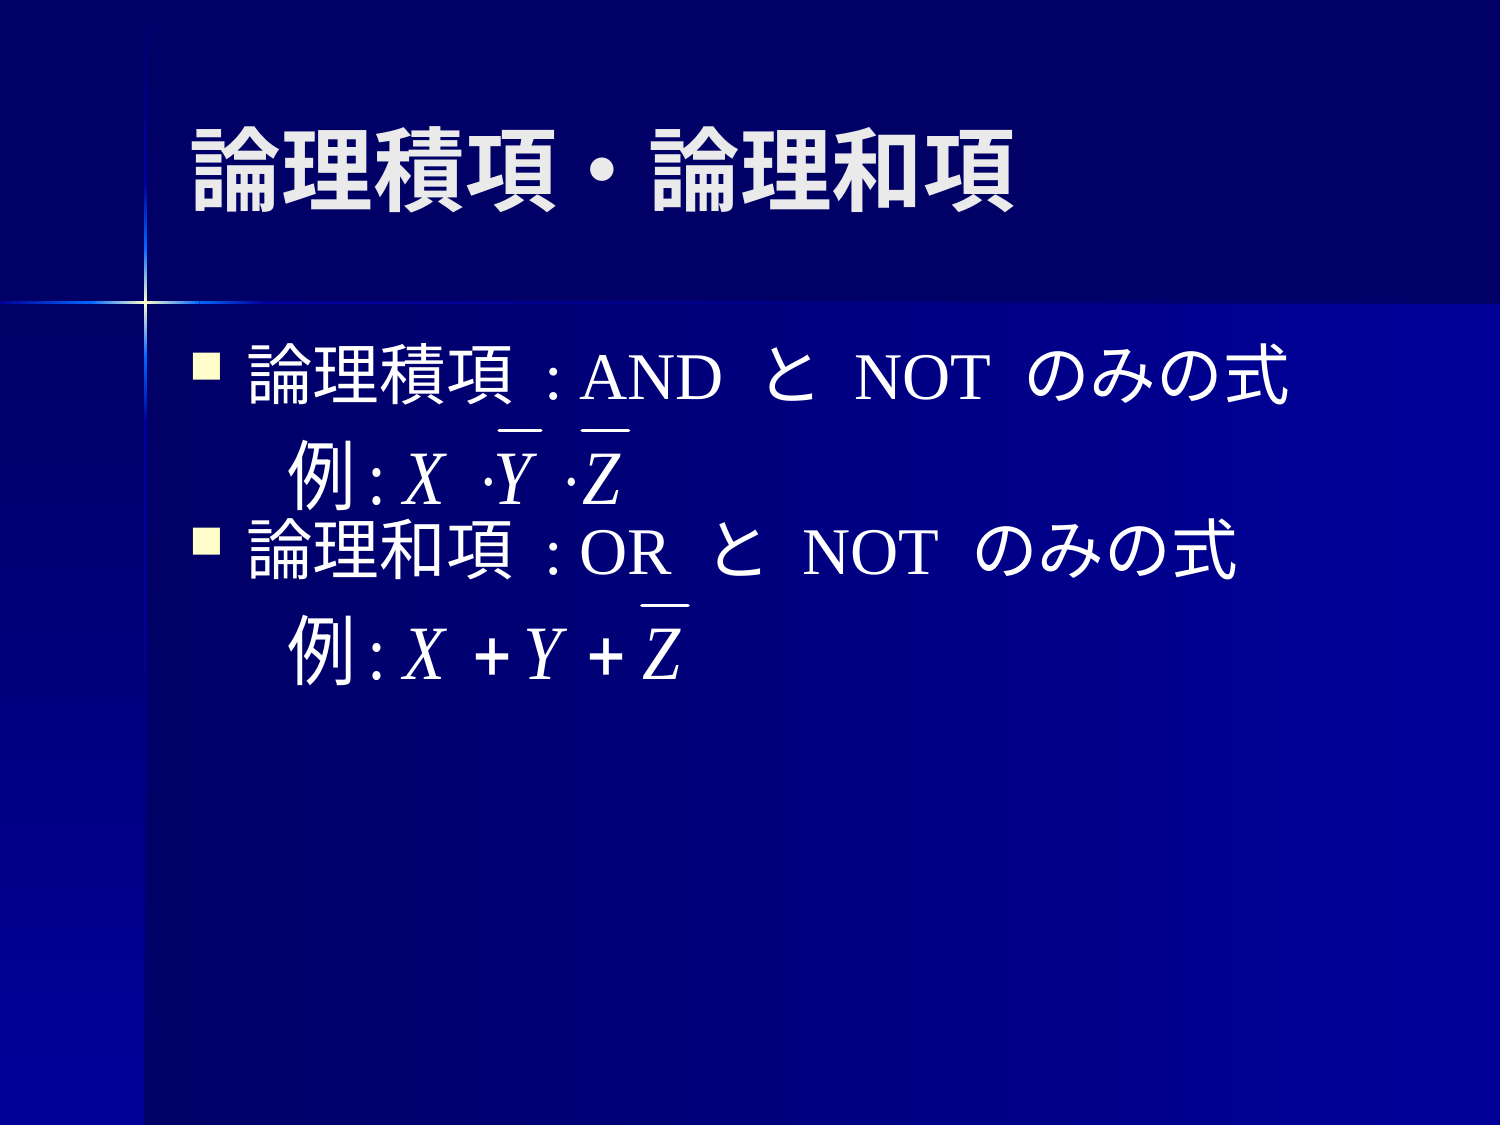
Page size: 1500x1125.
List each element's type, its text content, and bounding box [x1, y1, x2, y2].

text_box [274, 587, 699, 698]
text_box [274, 412, 641, 523]
list 論理積項 : AND と NOT のみの式 論理和項 : OR と NOT のみの式 [174, 324, 1413, 713]
title 論理積項・論理和項 [174, 50, 1413, 285]
